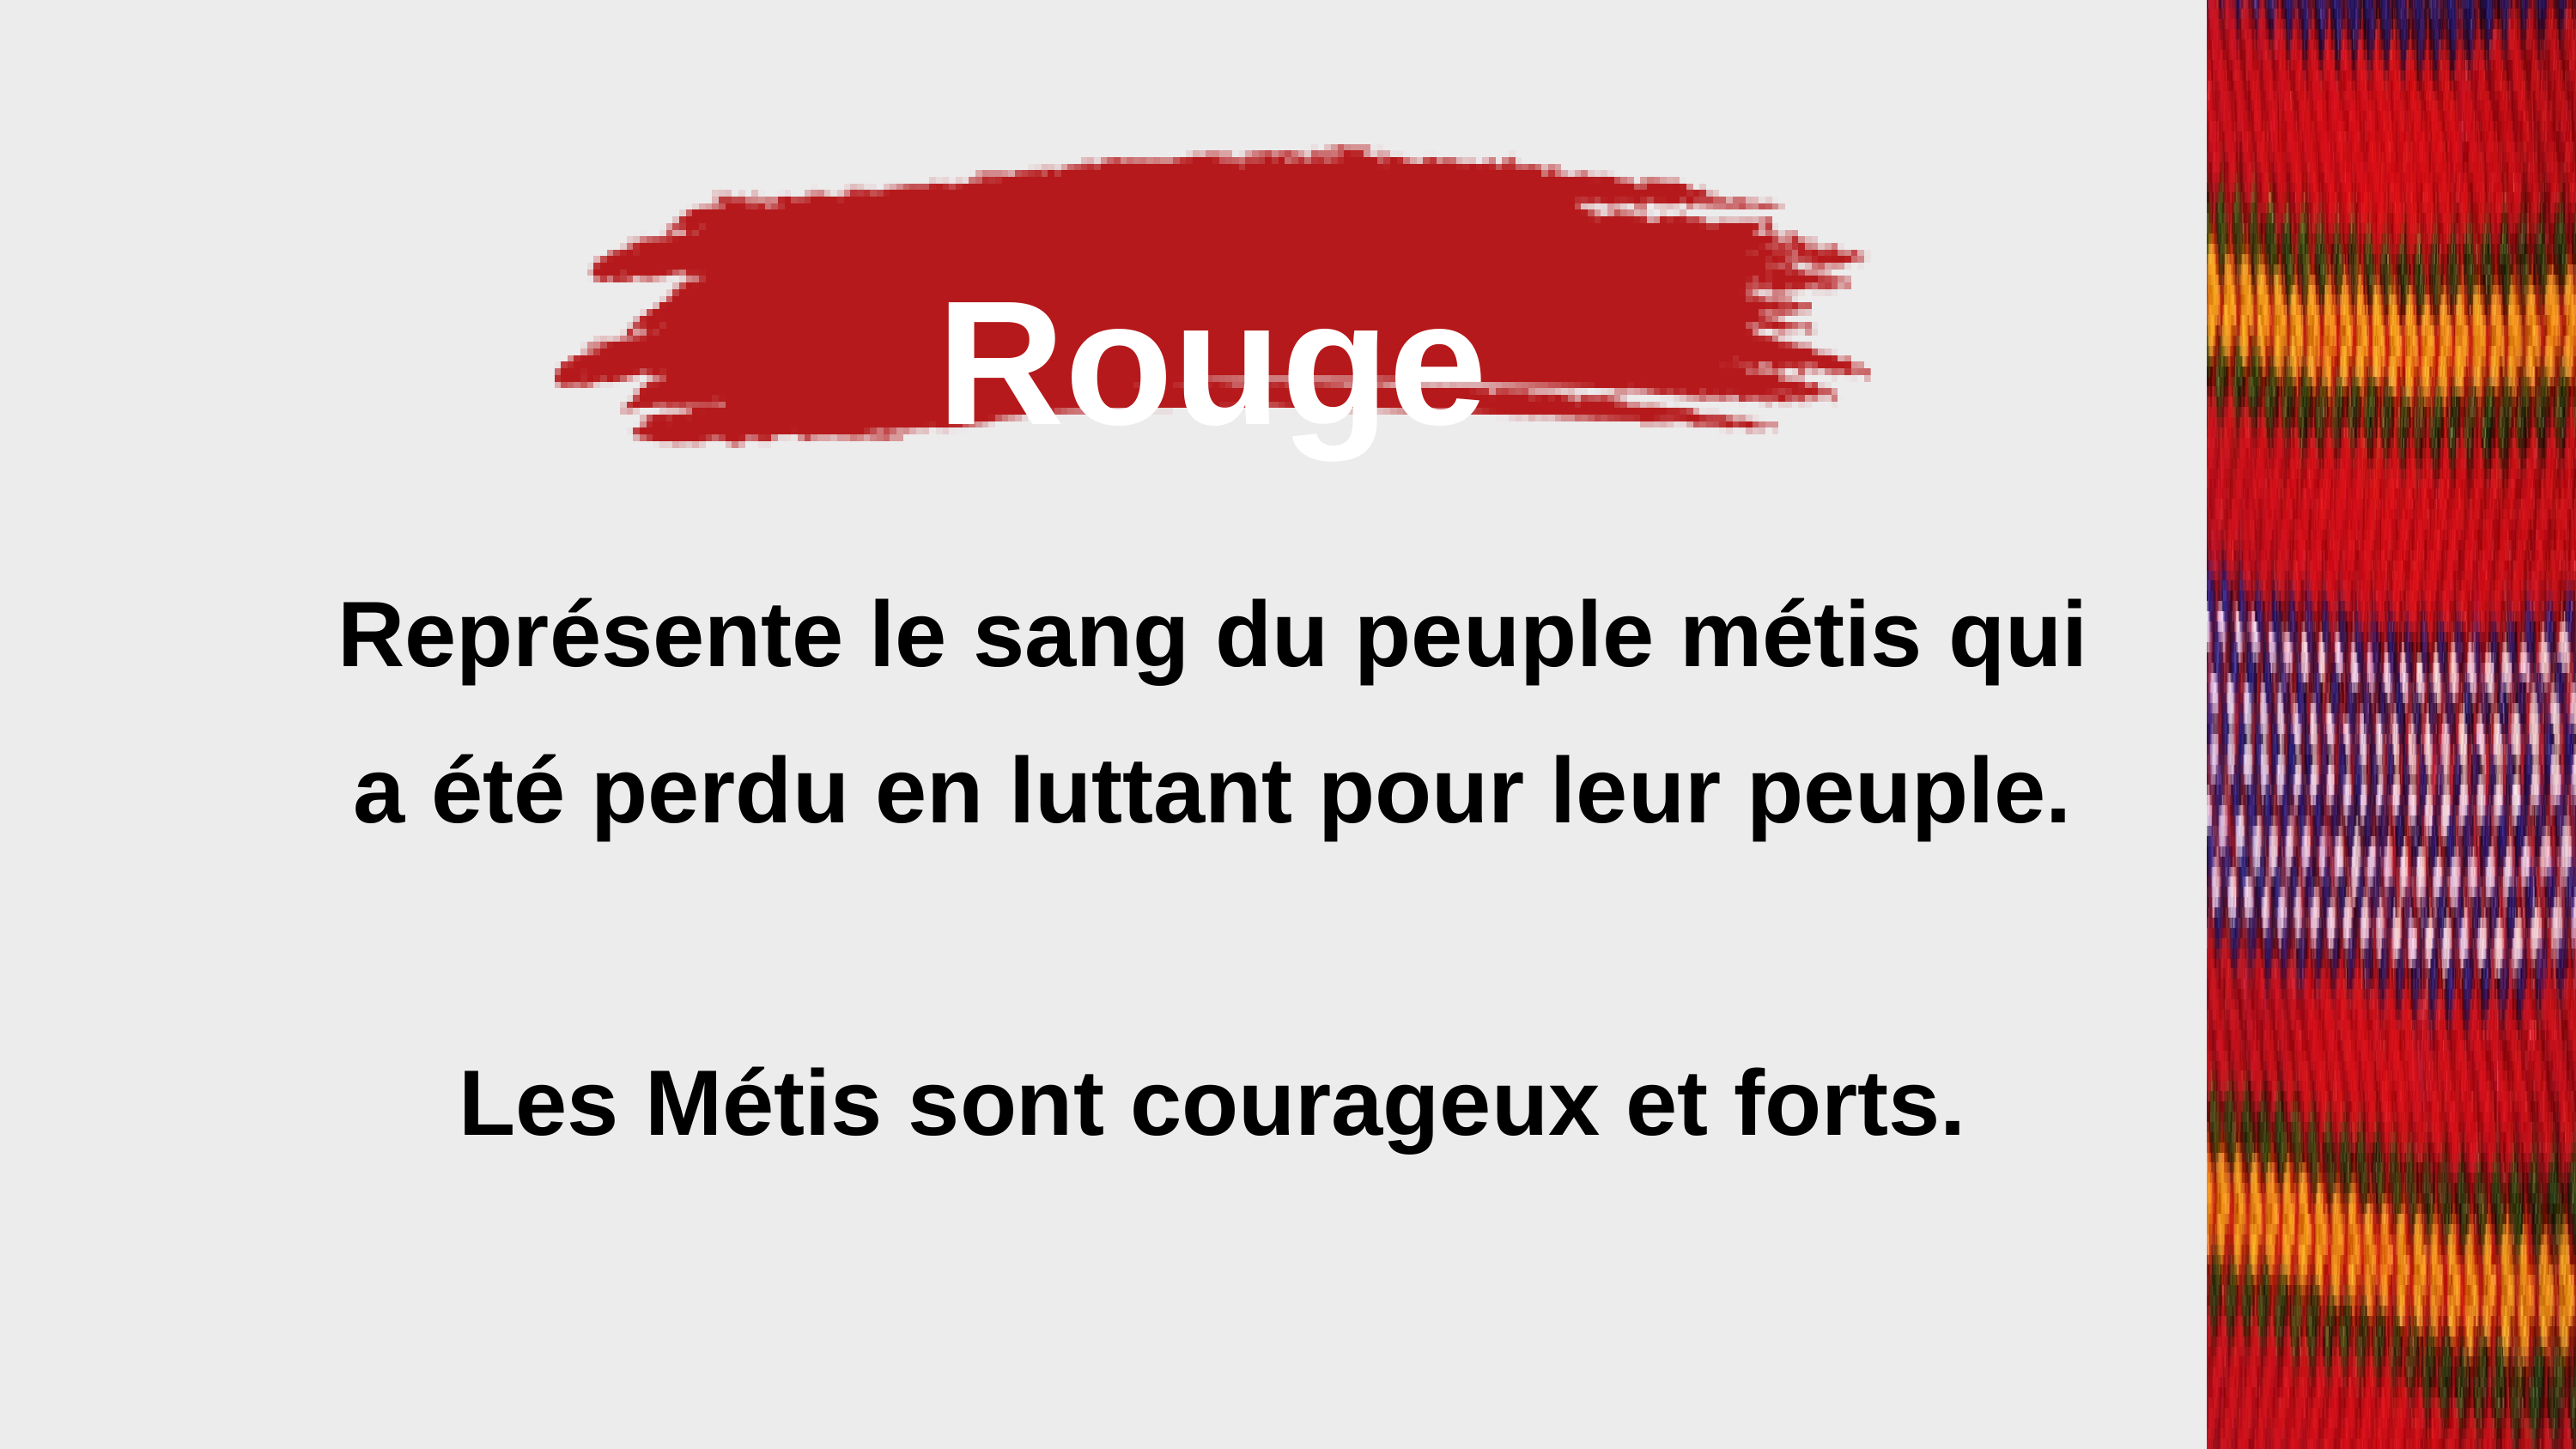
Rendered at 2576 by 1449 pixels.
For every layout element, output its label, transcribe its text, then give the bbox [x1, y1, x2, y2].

text_box Rouge [555, 162, 1871, 460]
text_box [555, 144, 1871, 162]
text_box Représente le sang du peuple métis qui a été perdu en luttant pour leur peuple. Les Métis sont courageux et forts. [304, 529, 2121, 1449]
text_box [2207, 0, 2576, 1449]
